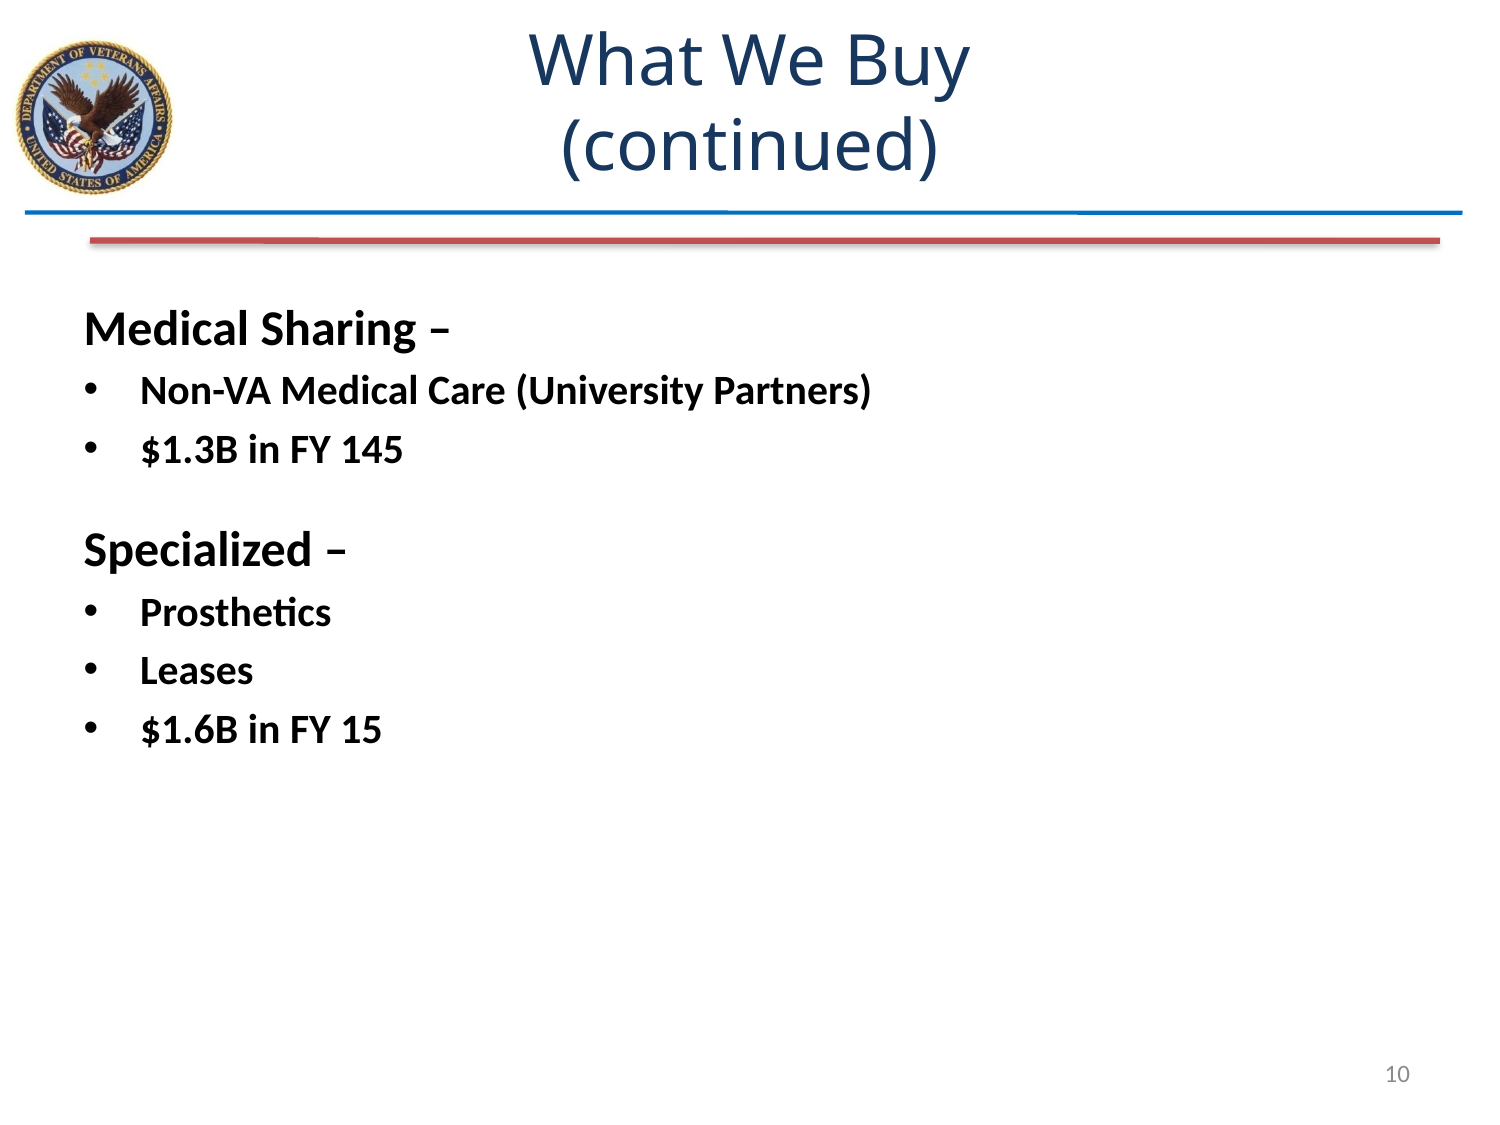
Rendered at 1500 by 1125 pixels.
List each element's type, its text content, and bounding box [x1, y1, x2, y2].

picture [12, 37, 176, 201]
title What We Buy (continued) [74, 12, 1426, 188]
list Medical Sharing – Non-VA Medical Care (University Partners) $1.3B in FY 145 Specialized – Prosthetics Leases $1.6B in FY 15 [68, 287, 1419, 801]
slide_number 10 [1074, 1042, 1425, 1103]
